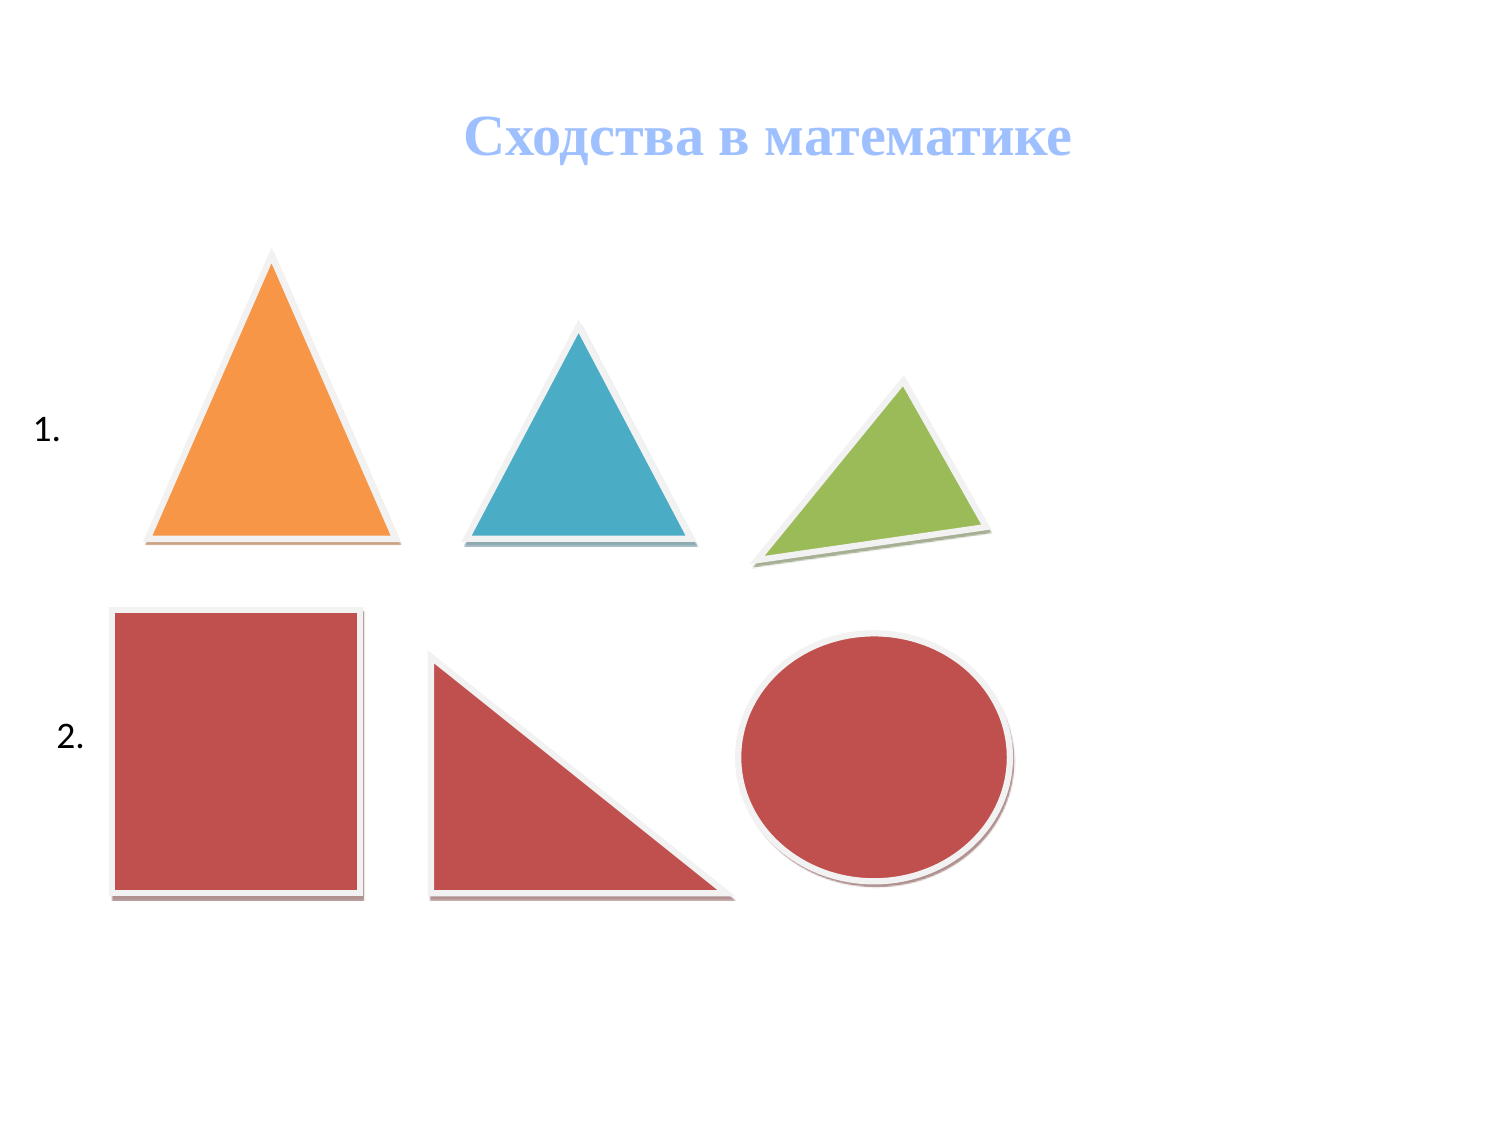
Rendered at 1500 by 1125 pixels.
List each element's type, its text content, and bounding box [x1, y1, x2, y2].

text_box [738, 633, 1010, 882]
text_box 2. [41, 704, 100, 764]
text_box 1. [17, 397, 77, 457]
text_box [757, 380, 987, 561]
text_box [112, 609, 361, 894]
text_box Сходства в математике [289, 90, 1093, 175]
text_box [147, 255, 396, 539]
text_box [466, 326, 691, 539]
text_box [431, 656, 727, 894]
